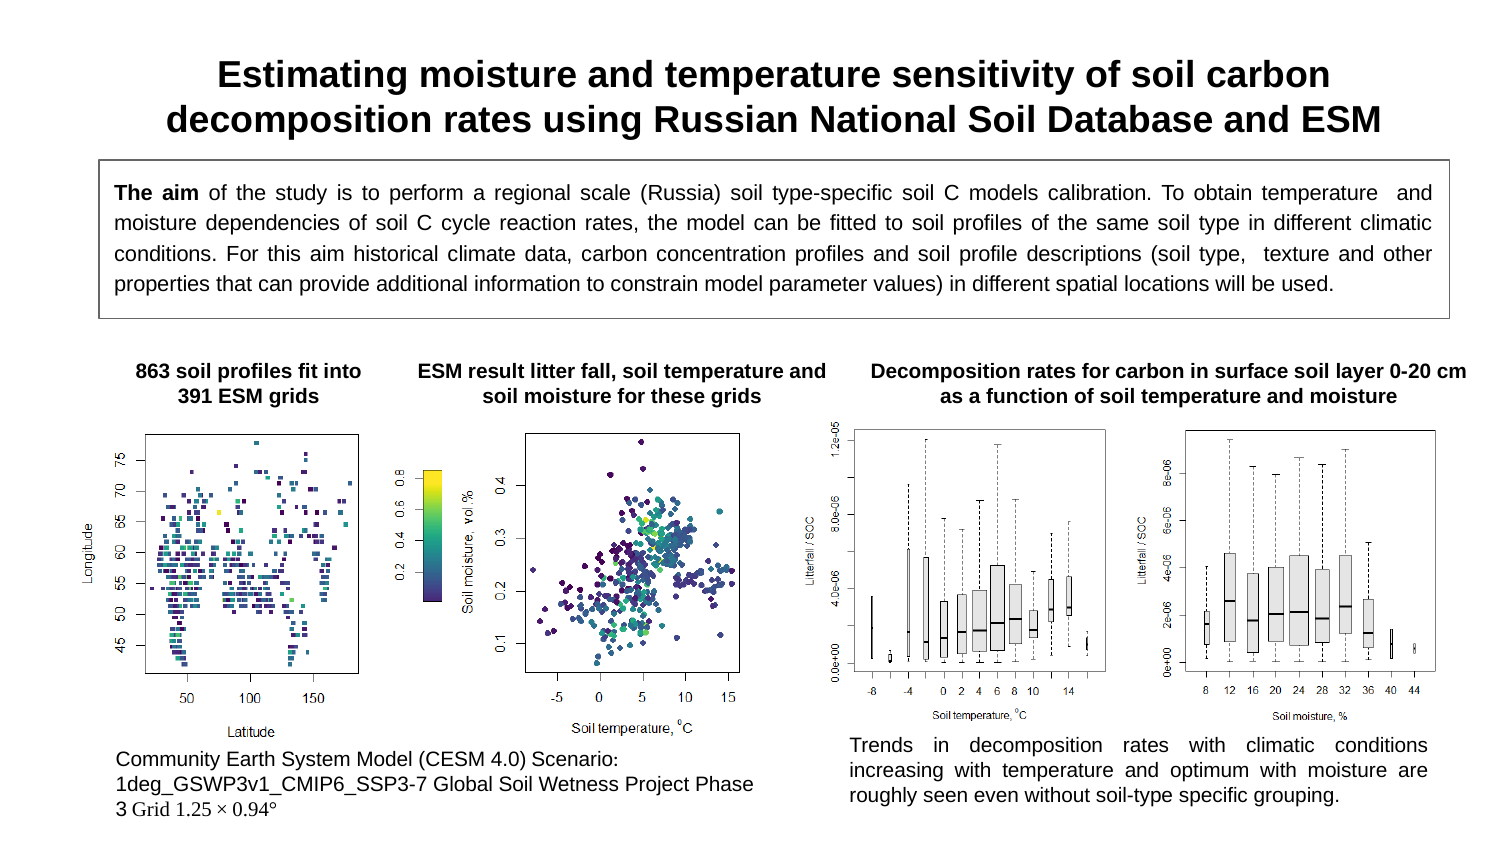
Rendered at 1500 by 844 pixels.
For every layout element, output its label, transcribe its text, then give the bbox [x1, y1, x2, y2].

text_box Trends in decomposition rates with climatic conditions increasing with temperature and optimum with moisture are roughly seen even without soil-type specific grouping. [834, 744, 1443, 838]
text_box 863 soil profiles fit into 391 ESM grids [111, 342, 386, 400]
text_box Decomposition rates for carbon in surface soil layer 0-20 cm as a function of soil temperature and moisture [844, 342, 1494, 424]
text_box The aim of the study is to perform a regional scale (Russia) soil type-specific soil C models calibration. To obtain temperature and moisture dependencies of soil C cycle reaction rates, the model can be fitted to soil profiles of the same soil type in different climatic conditions. For this aim historical climate data, carbon concentration profiles and soil profile descriptions (soil type, texture and other properties that can provide additional information to constrain model parameter values) in different spatial locations will be used. [99, 160, 1450, 319]
text_box Community Earth System Model (CESM 4.0) Scenario: 1deg_GSWP3v1_CMIP6_SSP3-7 Global Soil Wetness Project Phase 3 Grid 1.25 × 0.94° [100, 738, 770, 832]
picture [61, 400, 772, 740]
text_box ESM result litter fall, soil temperature and soil moisture for these grids [400, 342, 844, 424]
text_box Estimating moisture and temperature sensitivity of soil carbon decomposition rates using Russian National Soil Database and ESM [145, 35, 1404, 137]
picture [1133, 377, 1462, 737]
picture [801, 376, 1132, 737]
